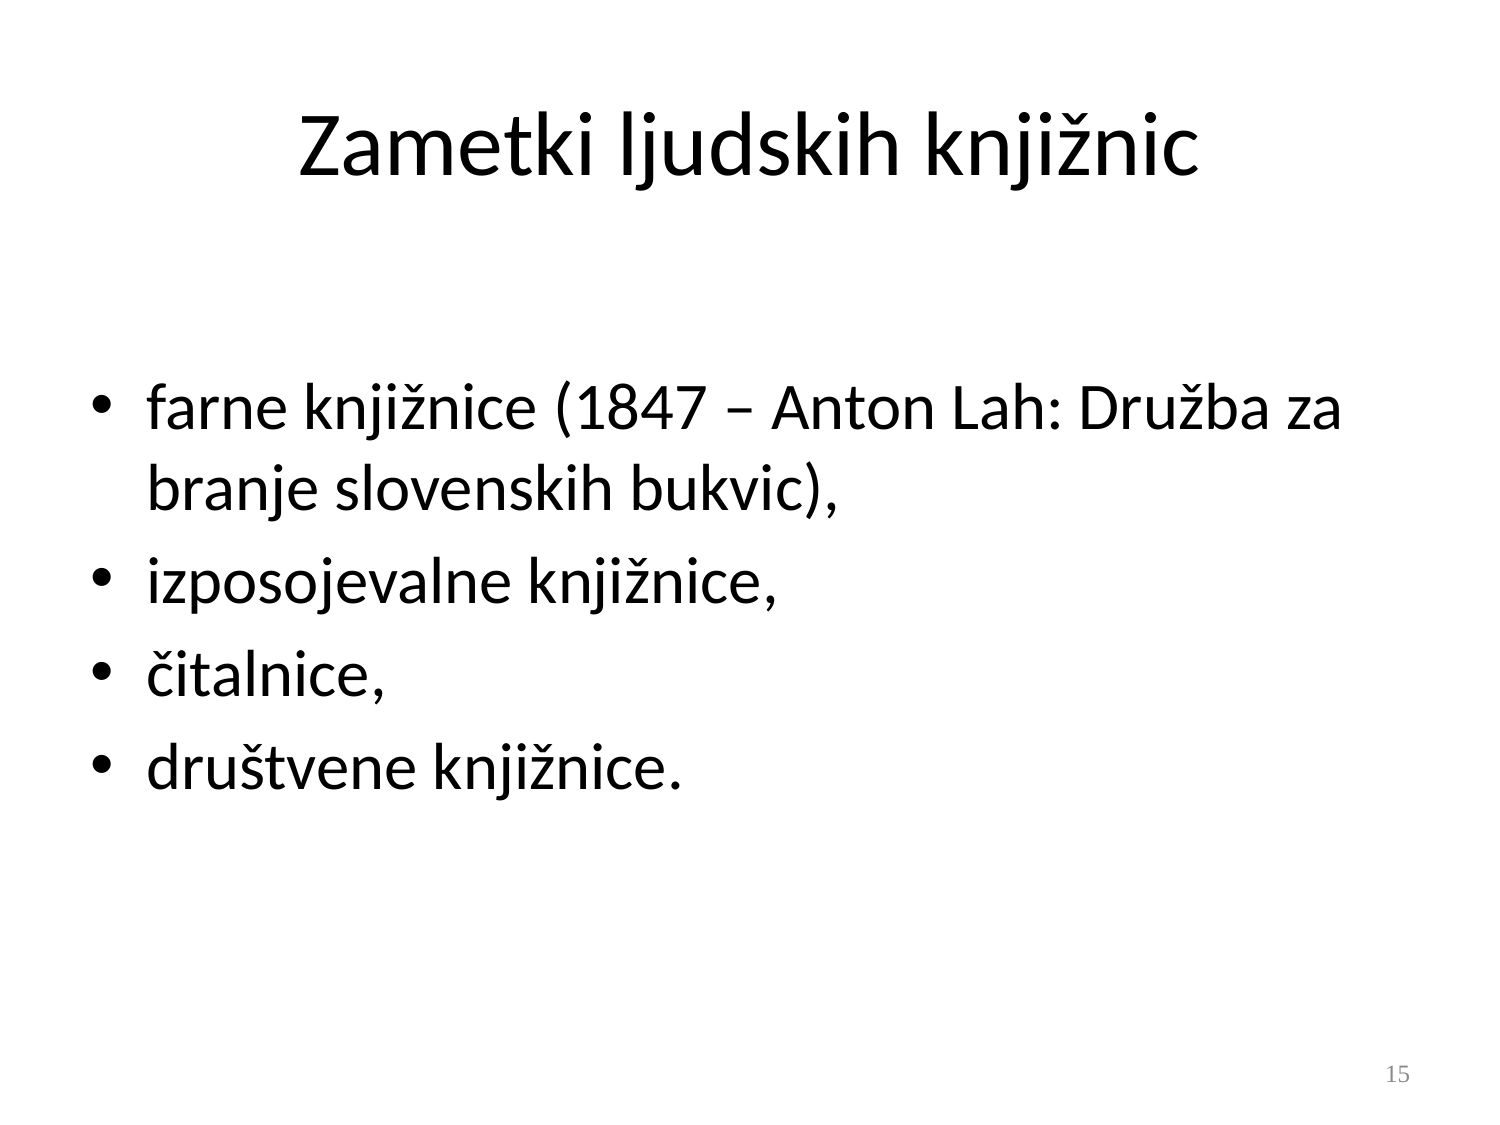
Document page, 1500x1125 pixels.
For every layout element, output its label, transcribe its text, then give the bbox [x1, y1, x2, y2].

list farne knjižnice (1847 – Anton Lah: Družba za branje slovenskih bukvic), izposojevalne knjižnice, čitalnice, društvene knjižnice. [75, 262, 1425, 1005]
title Zametki ljudskih knjižnic [75, 45, 1425, 233]
slide_number 15 [1074, 1042, 1425, 1103]
